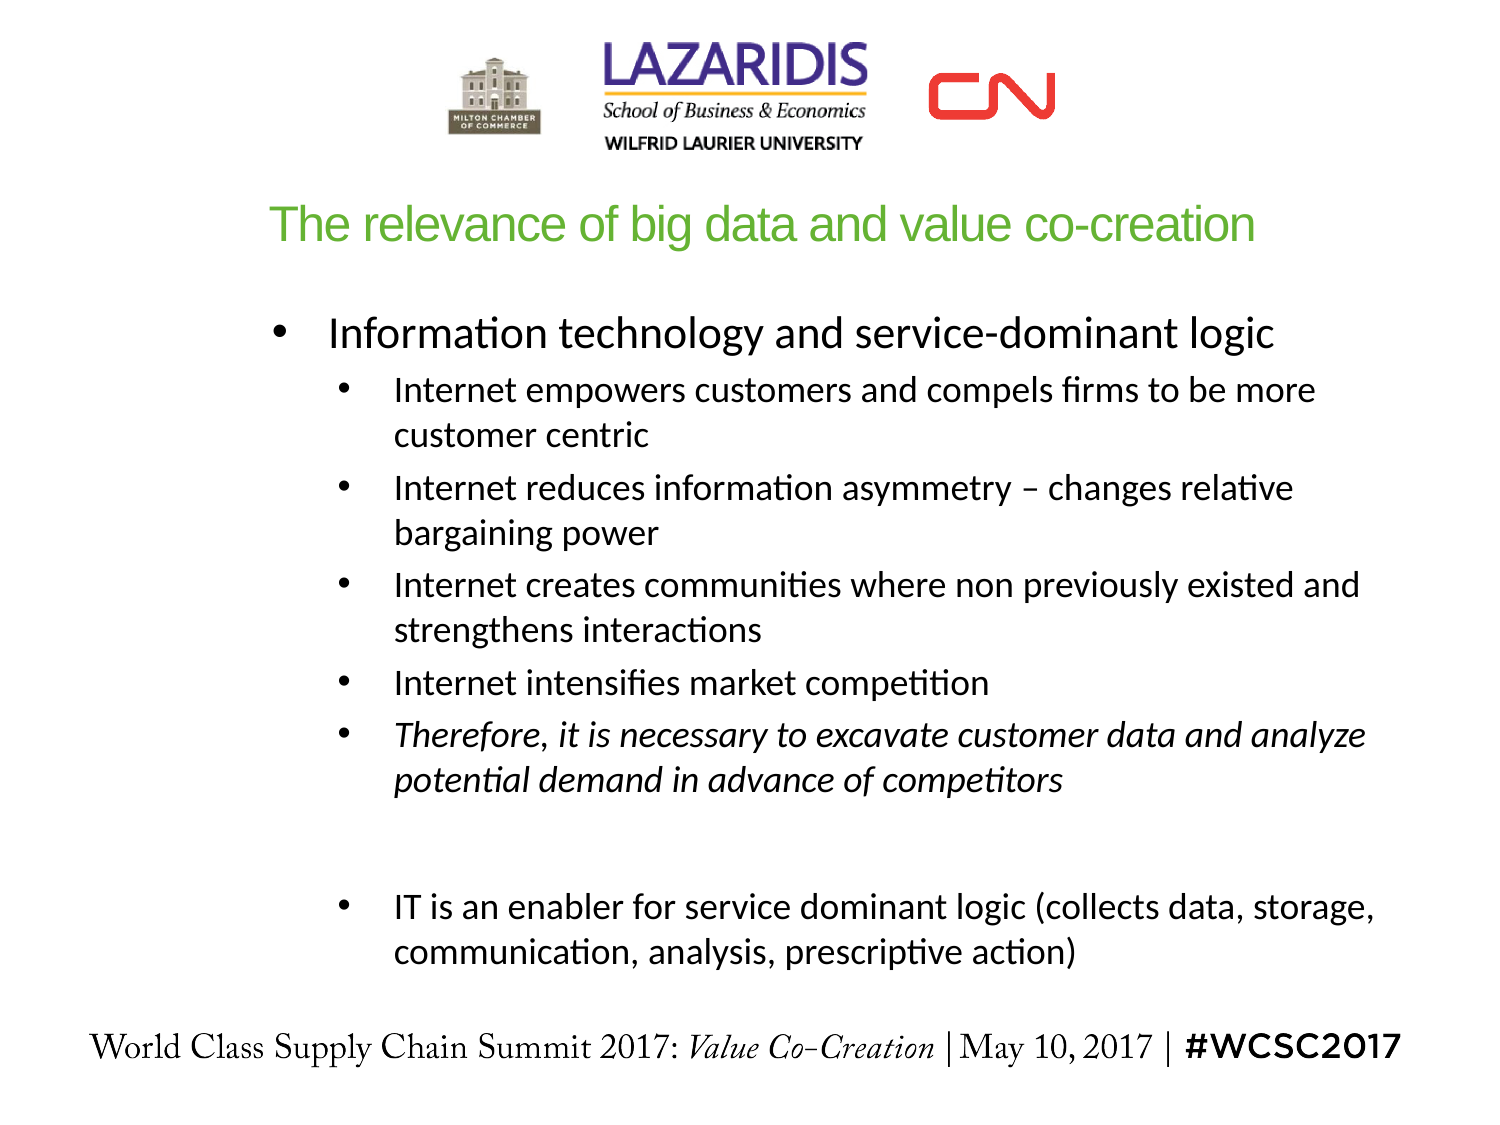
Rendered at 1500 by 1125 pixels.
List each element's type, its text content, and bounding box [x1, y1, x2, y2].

list Information technology and service-dominant logic Internet empowers customers and compels firms to be more customer centric Internet reduces information asymmetry – changes relative bargaining power Internet creates communities where non previously existed and strengthens interactions Internet intensifies market competition Therefore, it is necessary to excavate customer data and analyze potential demand in advance of competitors IT is an enabler for service dominant logic (collects data, storage, communication, analysis, prescriptive action) [150, 302, 1413, 1024]
picture [445, 42, 1055, 150]
picture [89, 1028, 1411, 1125]
title The relevance of big data and value co-creation [268, 191, 1294, 274]
